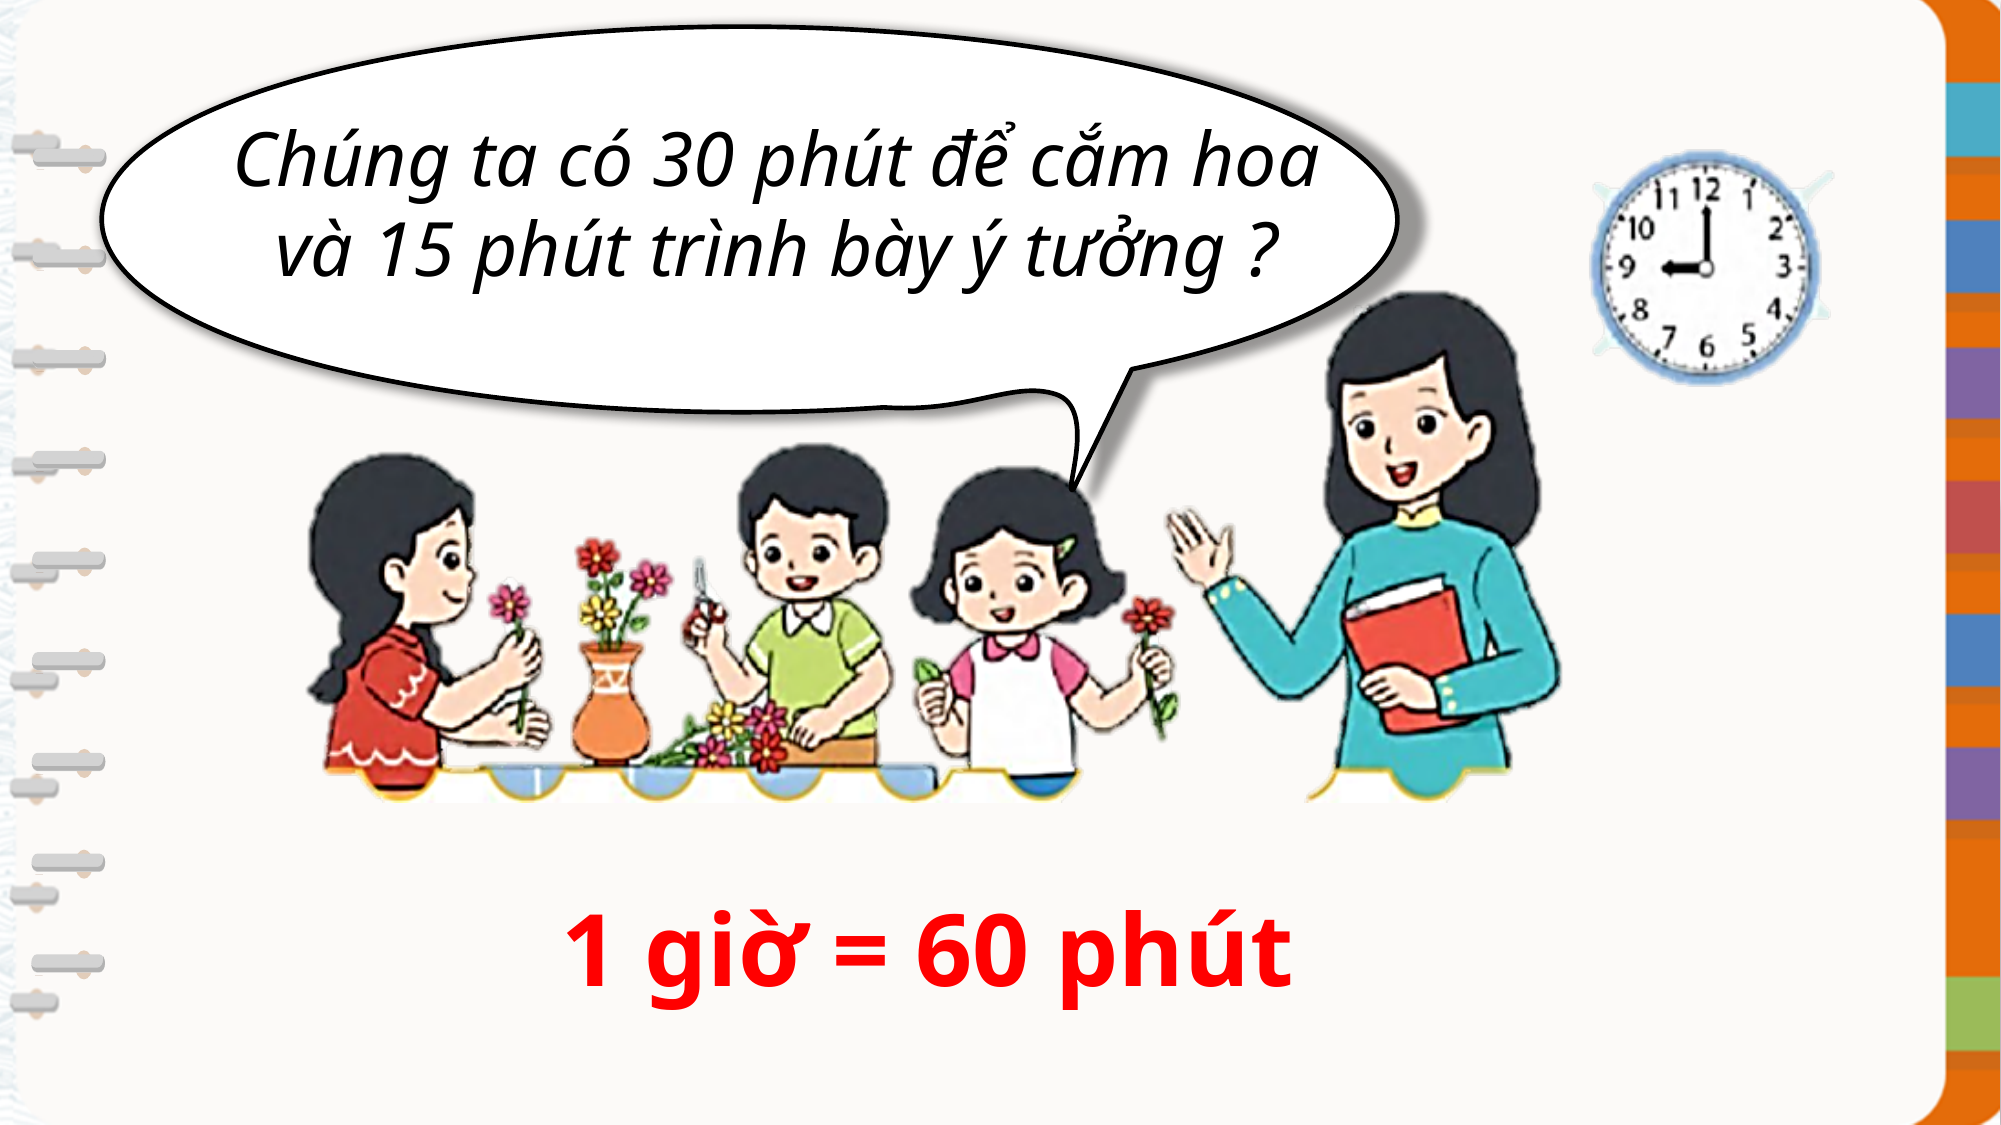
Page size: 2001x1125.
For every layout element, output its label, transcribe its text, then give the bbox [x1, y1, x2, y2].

picture [0, 0, 2000, 1125]
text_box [101, 26, 1398, 491]
text_box 1 giờ = 60 phút [546, 878, 1327, 1014]
